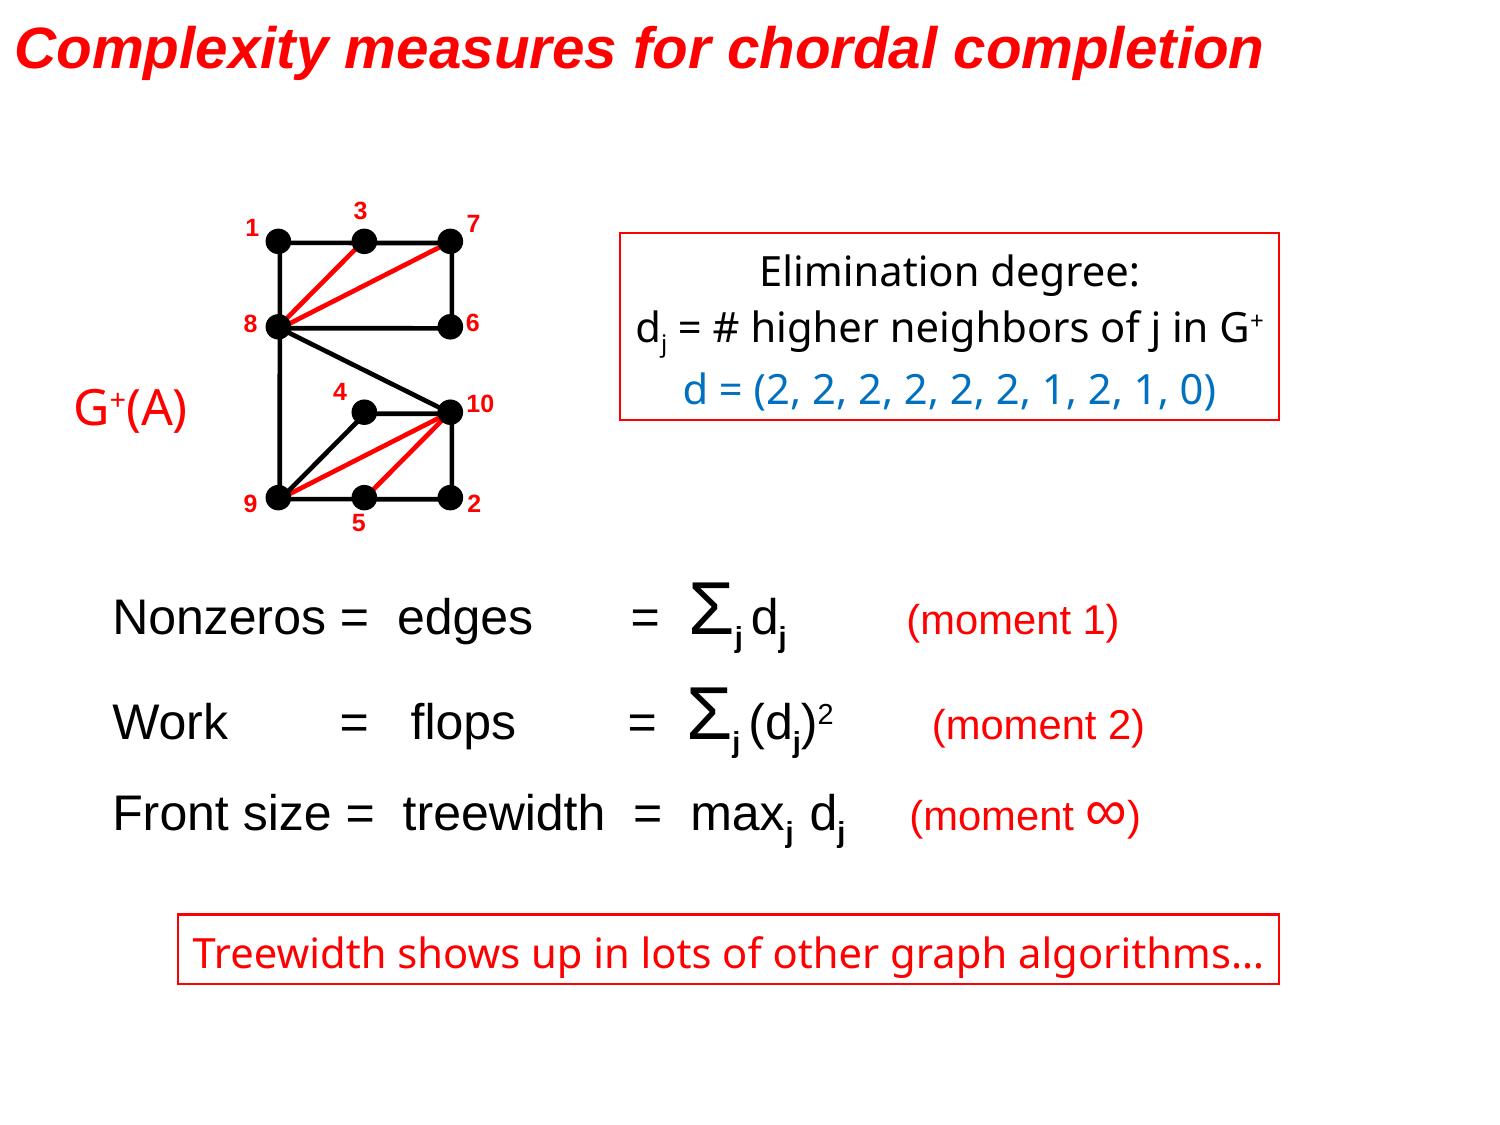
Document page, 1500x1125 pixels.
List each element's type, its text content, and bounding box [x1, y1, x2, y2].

text_box Nonzeros = edges = Σj dj (moment 1) Work = flops = Σj (dj)2 (moment 2) Front size = treewidth = maxj dj (moment ∞) [97, 574, 1273, 897]
text_box Elimination degree: dj = # higher neighbors of j in G+ d = (2, 2, 2, 2, 2, 2, 1, 2, 1, 0) [620, 232, 1279, 420]
text_box Treewidth shows up in lots of other graph algorithms… [177, 914, 1280, 985]
title Complexity measures for chordal completion [0, 0, 1463, 91]
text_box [228, 187, 510, 545]
text_box G+(A) [58, 368, 203, 444]
